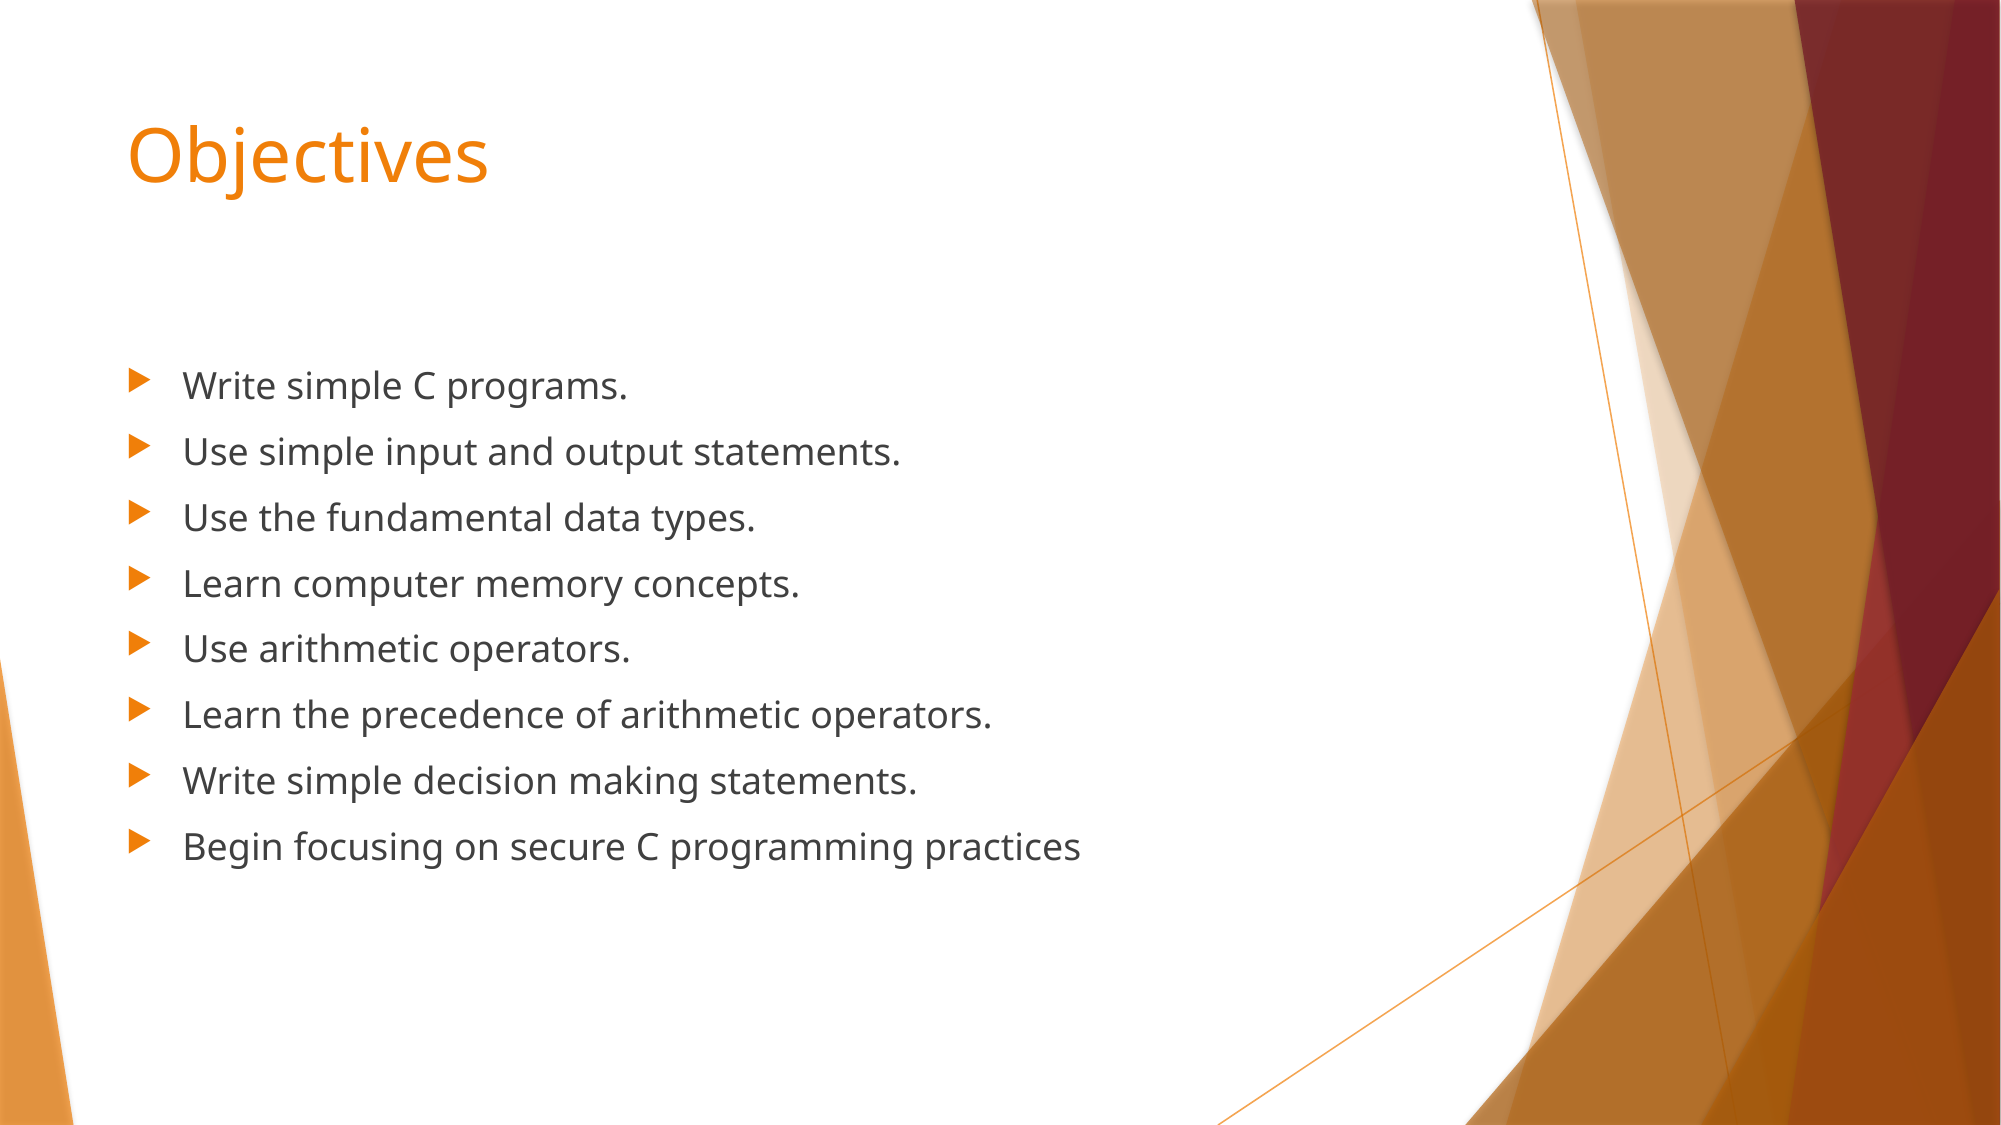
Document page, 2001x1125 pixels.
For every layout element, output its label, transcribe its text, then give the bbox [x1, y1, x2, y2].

list Write simple C programs. Use simple input and output statements. Use the fundamental data types. Learn computer memory concepts. Use arithmetic operators. Learn the precedence of arithmetic operators. Write simple decision making statements. Begin focusing on secure C programming practices [111, 354, 1522, 992]
title Objectives [111, 99, 1522, 317]
